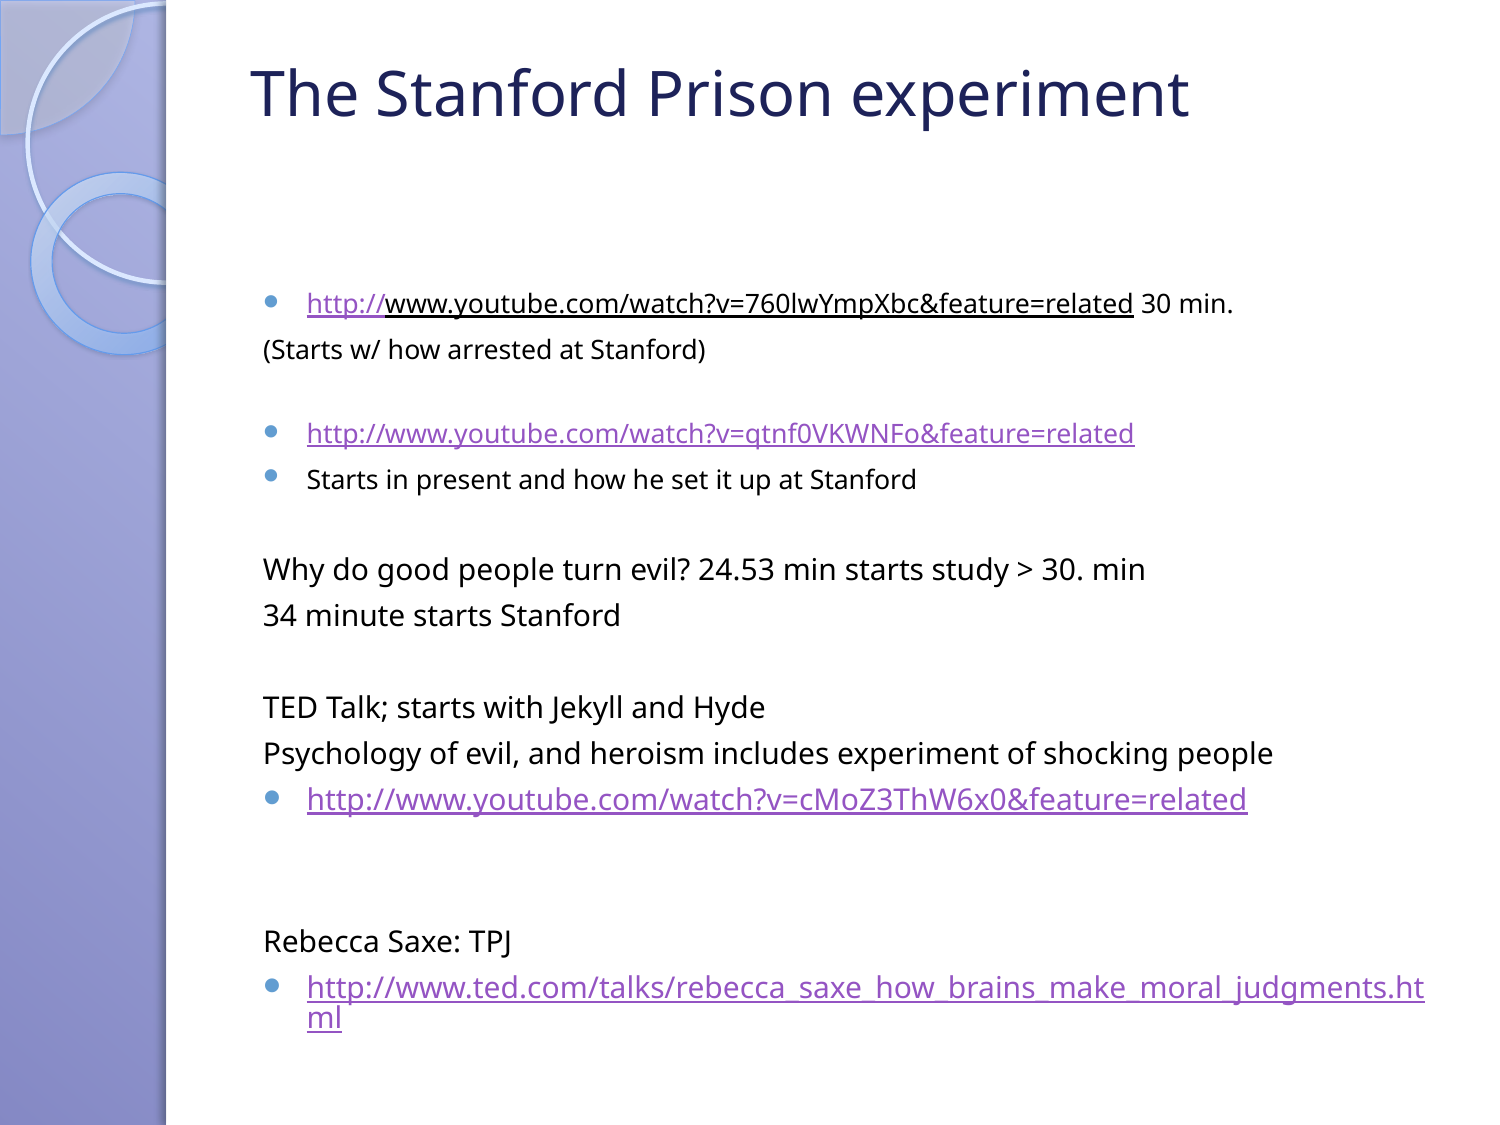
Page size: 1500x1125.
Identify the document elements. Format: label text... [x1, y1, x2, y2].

list http://www.youtube.com/watch?v=760lwYmpXbc&feature=related 30 min. (Starts w/ how arrested at Stanford) http://www.youtube.com/watch?v=qtnf0VKWNFo&feature=related Starts in present and how he set it up at Stanford Why do good people turn evil? 24.53 min starts study > 30. min 34 minute starts Stanford TED Talk; starts with Jekyll and Hyde Psychology of evil, and heroism includes experiment of shocking people http://www.youtube.com/watch?v=cMoZ3ThW6x0&feature=related Rebecca Saxe: TPJ http://www.ted.com/talks/rebecca_saxe_how_brains_make_moral_judgments.html [235, 237, 1466, 1025]
title The Stanford Prison experiment [235, 45, 1466, 213]
